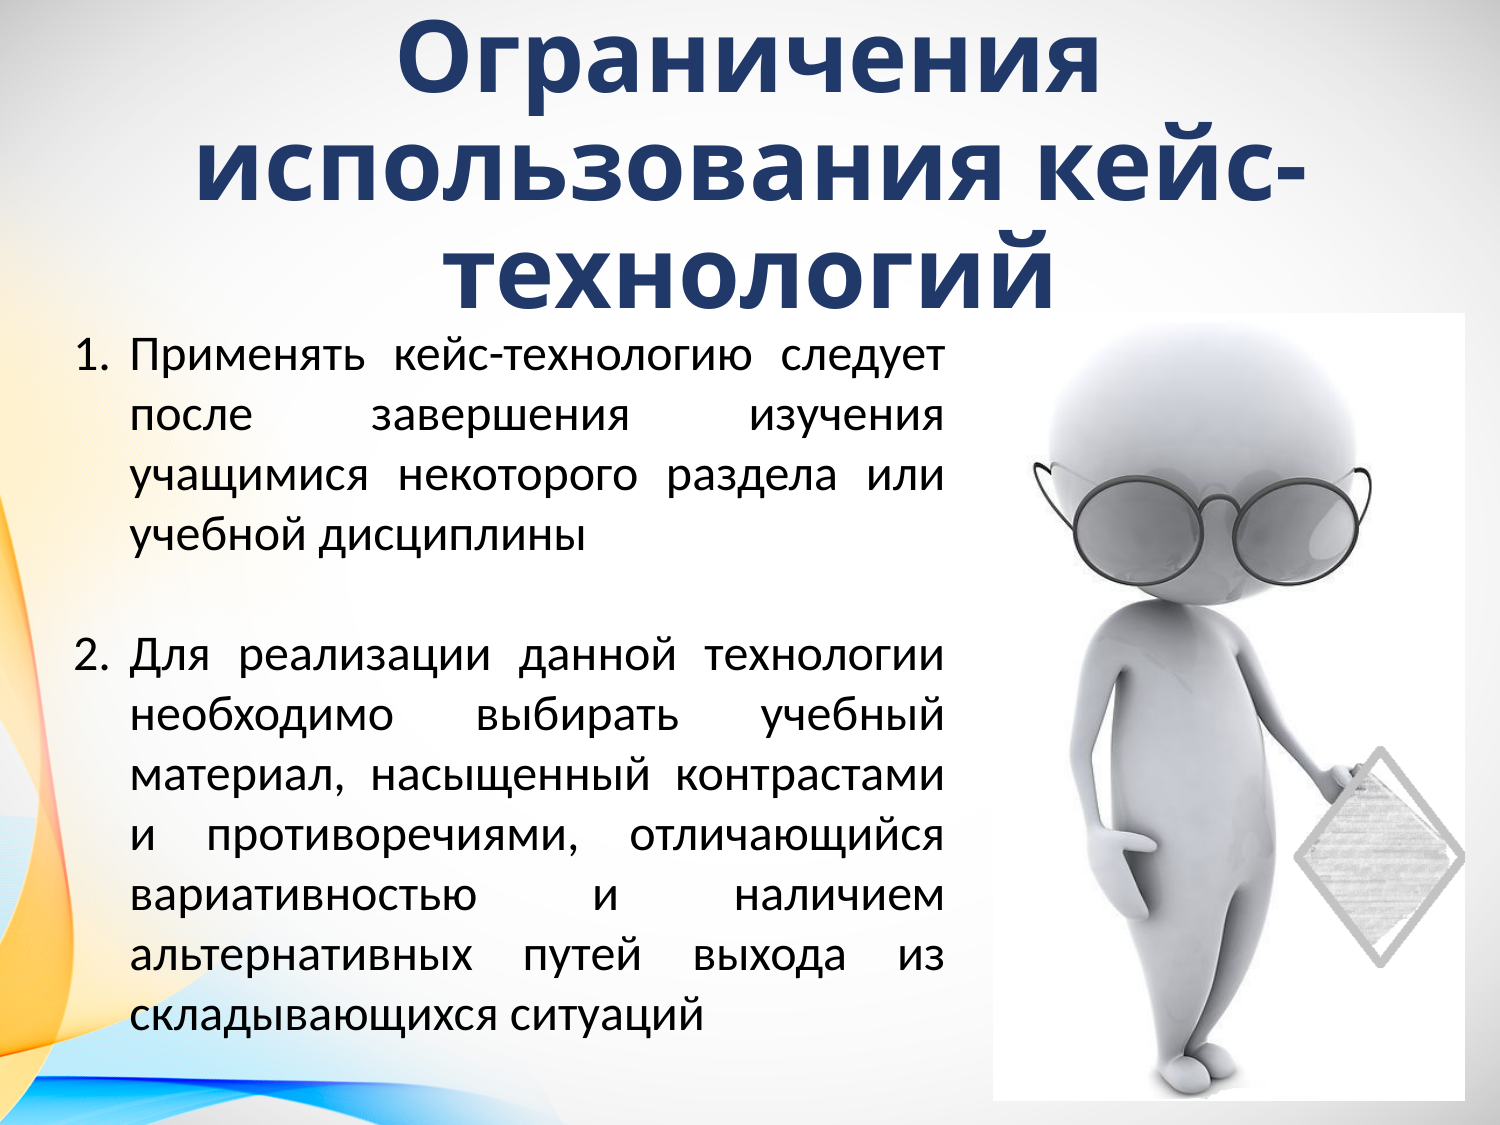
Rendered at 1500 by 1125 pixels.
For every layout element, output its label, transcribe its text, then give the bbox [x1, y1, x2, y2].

picture [0, 0, 1500, 1125]
title Ограничения использования кейс-технологий [103, 58, 1397, 278]
text_box Применять кейс-технологию следует после завершения изучения учащимися некоторого раздела или учебной дисциплины Для реализации данной технологии необходимо выбирать учебный материал, насыщенный контрастами и противоречиями, отличающийся вариативностью и наличием альтернативных путей выхода из складывающихся ситуаций [58, 313, 961, 1049]
